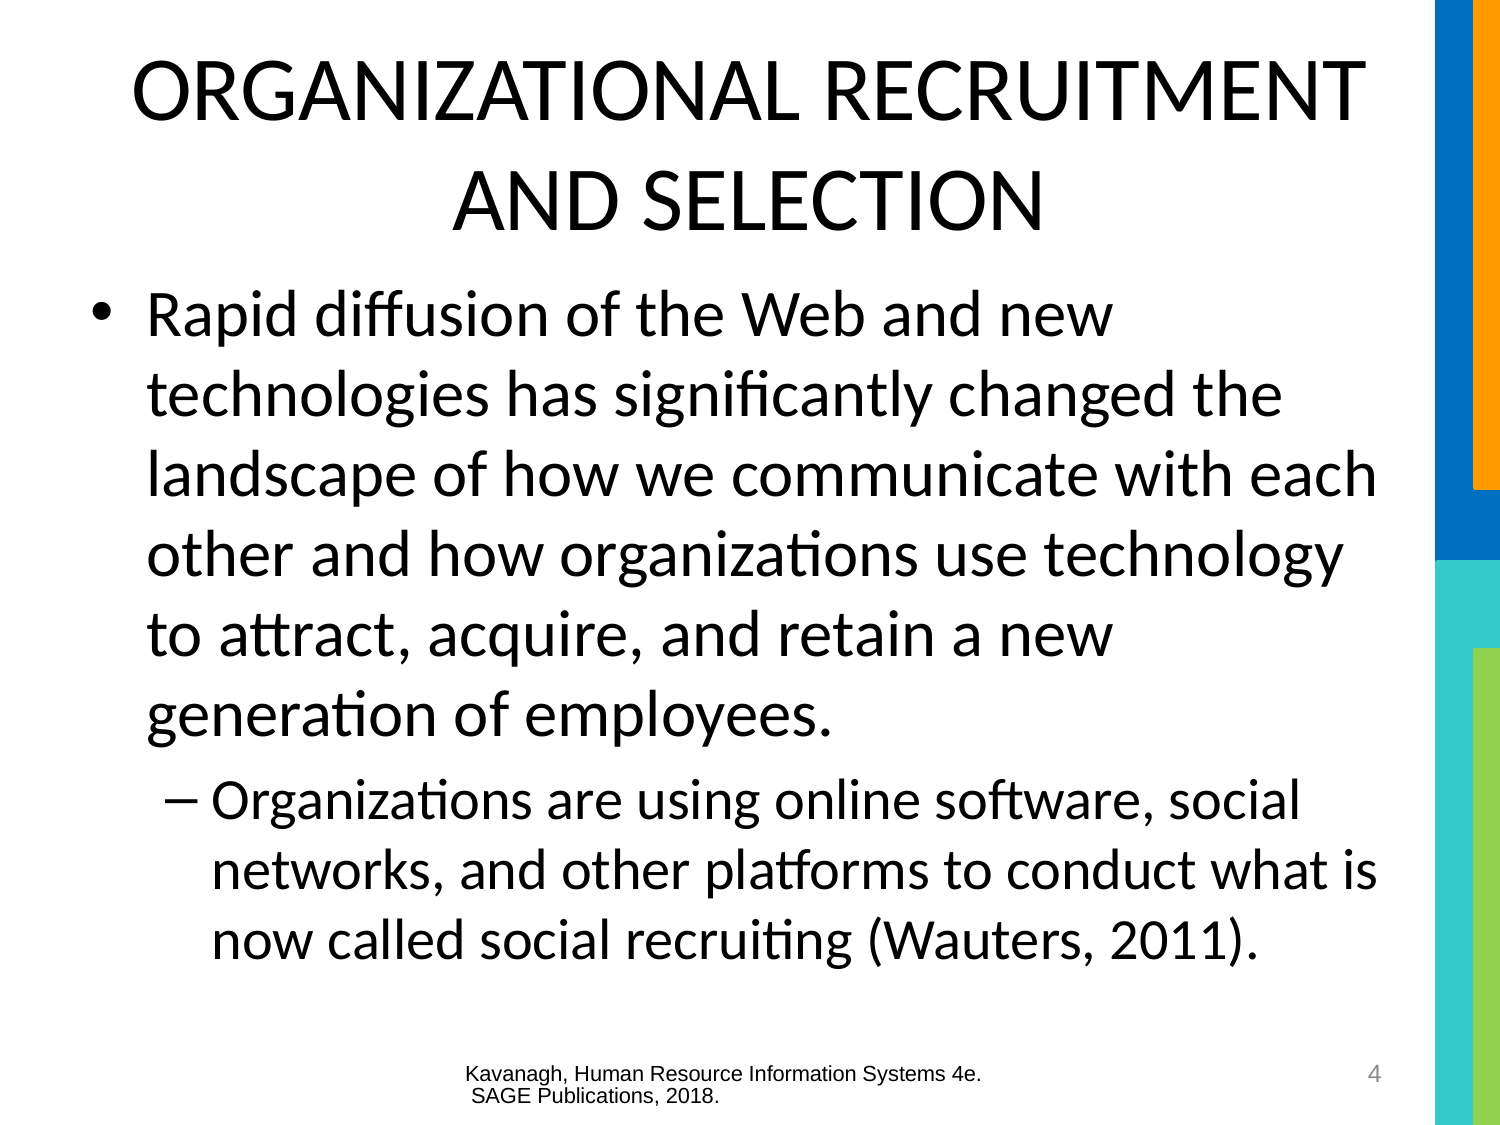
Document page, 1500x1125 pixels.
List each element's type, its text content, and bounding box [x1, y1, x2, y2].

footer Kavanagh, Human Resource Information Systems 4e. SAGE Publications, 2018. [450, 1042, 1004, 1103]
title ORGANIZATIONAL RECRUITMENT AND SELECTION [75, 45, 1425, 233]
slide_number 4 [1059, 1042, 1397, 1103]
list Rapid diffusion of the Web and new technologies has significantly changed the landscape of how we communicate with each other and how organizations use technology to attract, acquire, and retain a new generation of employees. Organizations are using online software, social networks, and other platforms to conduct what is now called social recruiting (Wauters, 2011). [75, 262, 1425, 1005]
